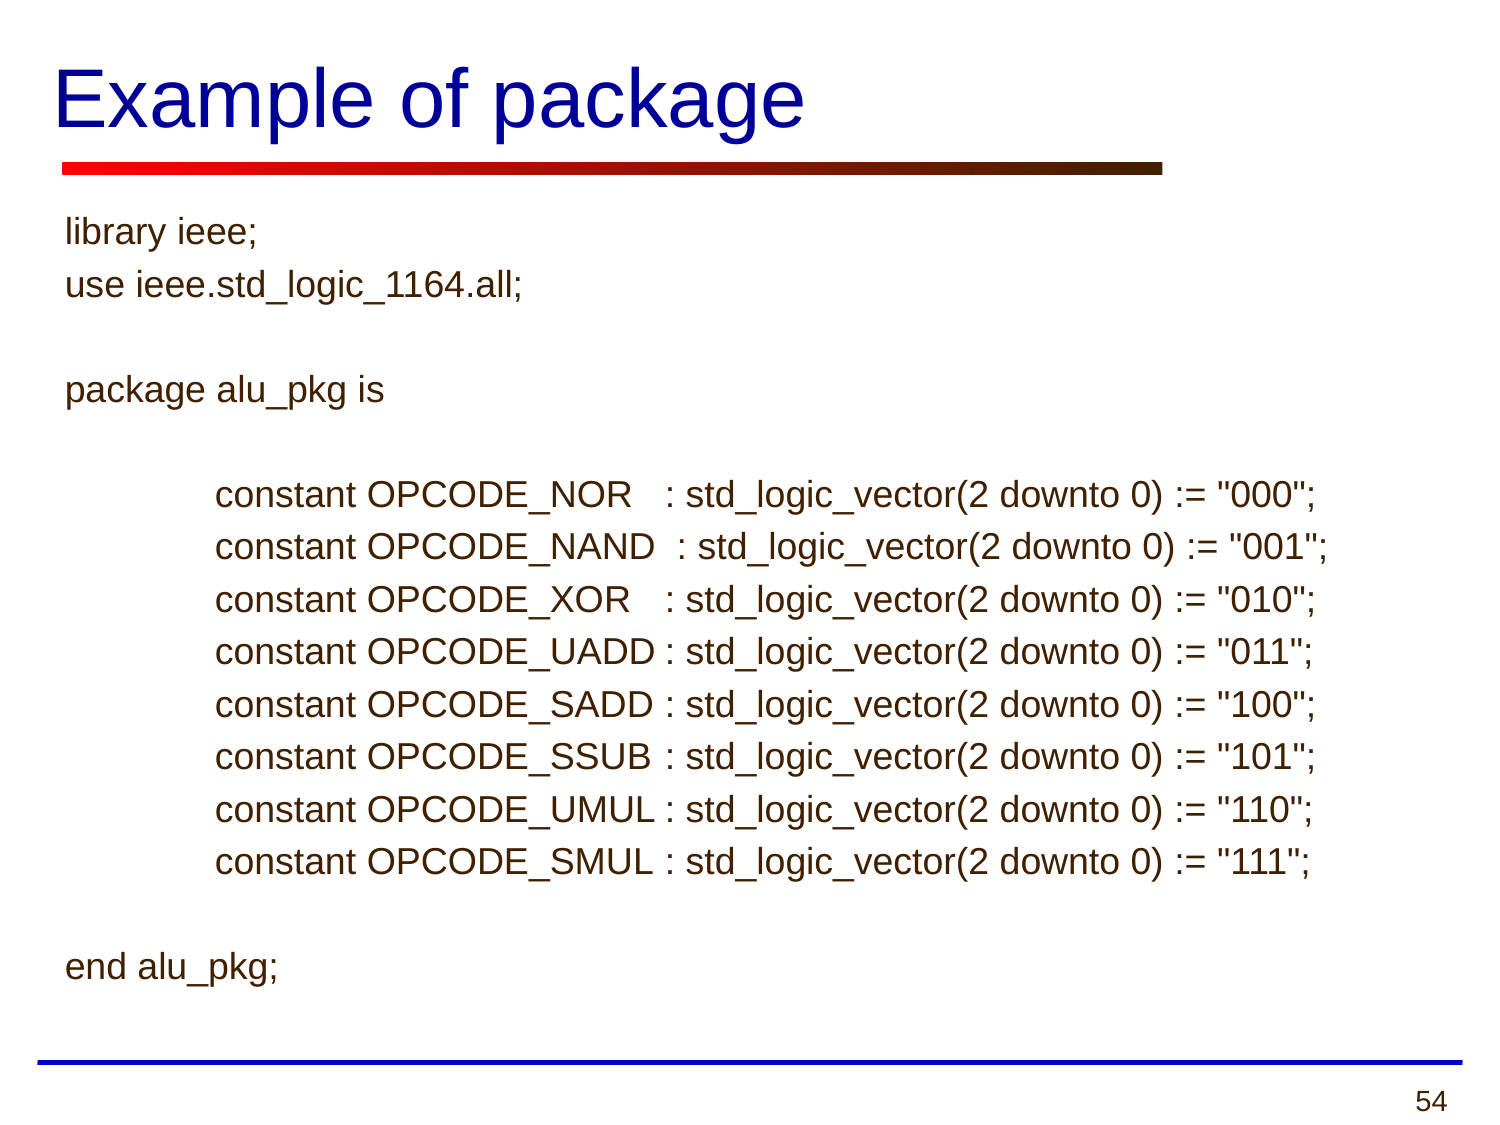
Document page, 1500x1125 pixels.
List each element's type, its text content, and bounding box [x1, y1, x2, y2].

text_box library ieee; use ieee.std_logic_1164.all; package alu_pkg is constant OPCODE_NOR : std_logic_vector(2 downto 0) := "000"; constant OPCODE_NAND : std_logic_vector(2 downto 0) := "001"; constant OPCODE_XOR : std_logic_vector(2 downto 0) := "010"; constant OPCODE_UADD : std_logic_vector(2 downto 0) := "011"; constant OPCODE_SADD : std_logic_vector(2 downto 0) := "100"; constant OPCODE_SSUB : std_logic_vector(2 downto 0) := "101"; constant OPCODE_UMUL : std_logic_vector(2 downto 0) := "110"; constant OPCODE_SMUL : std_logic_vector(2 downto 0) := "111"; end alu_pkg; [49, 199, 1413, 995]
title Example of package [37, 0, 1413, 188]
